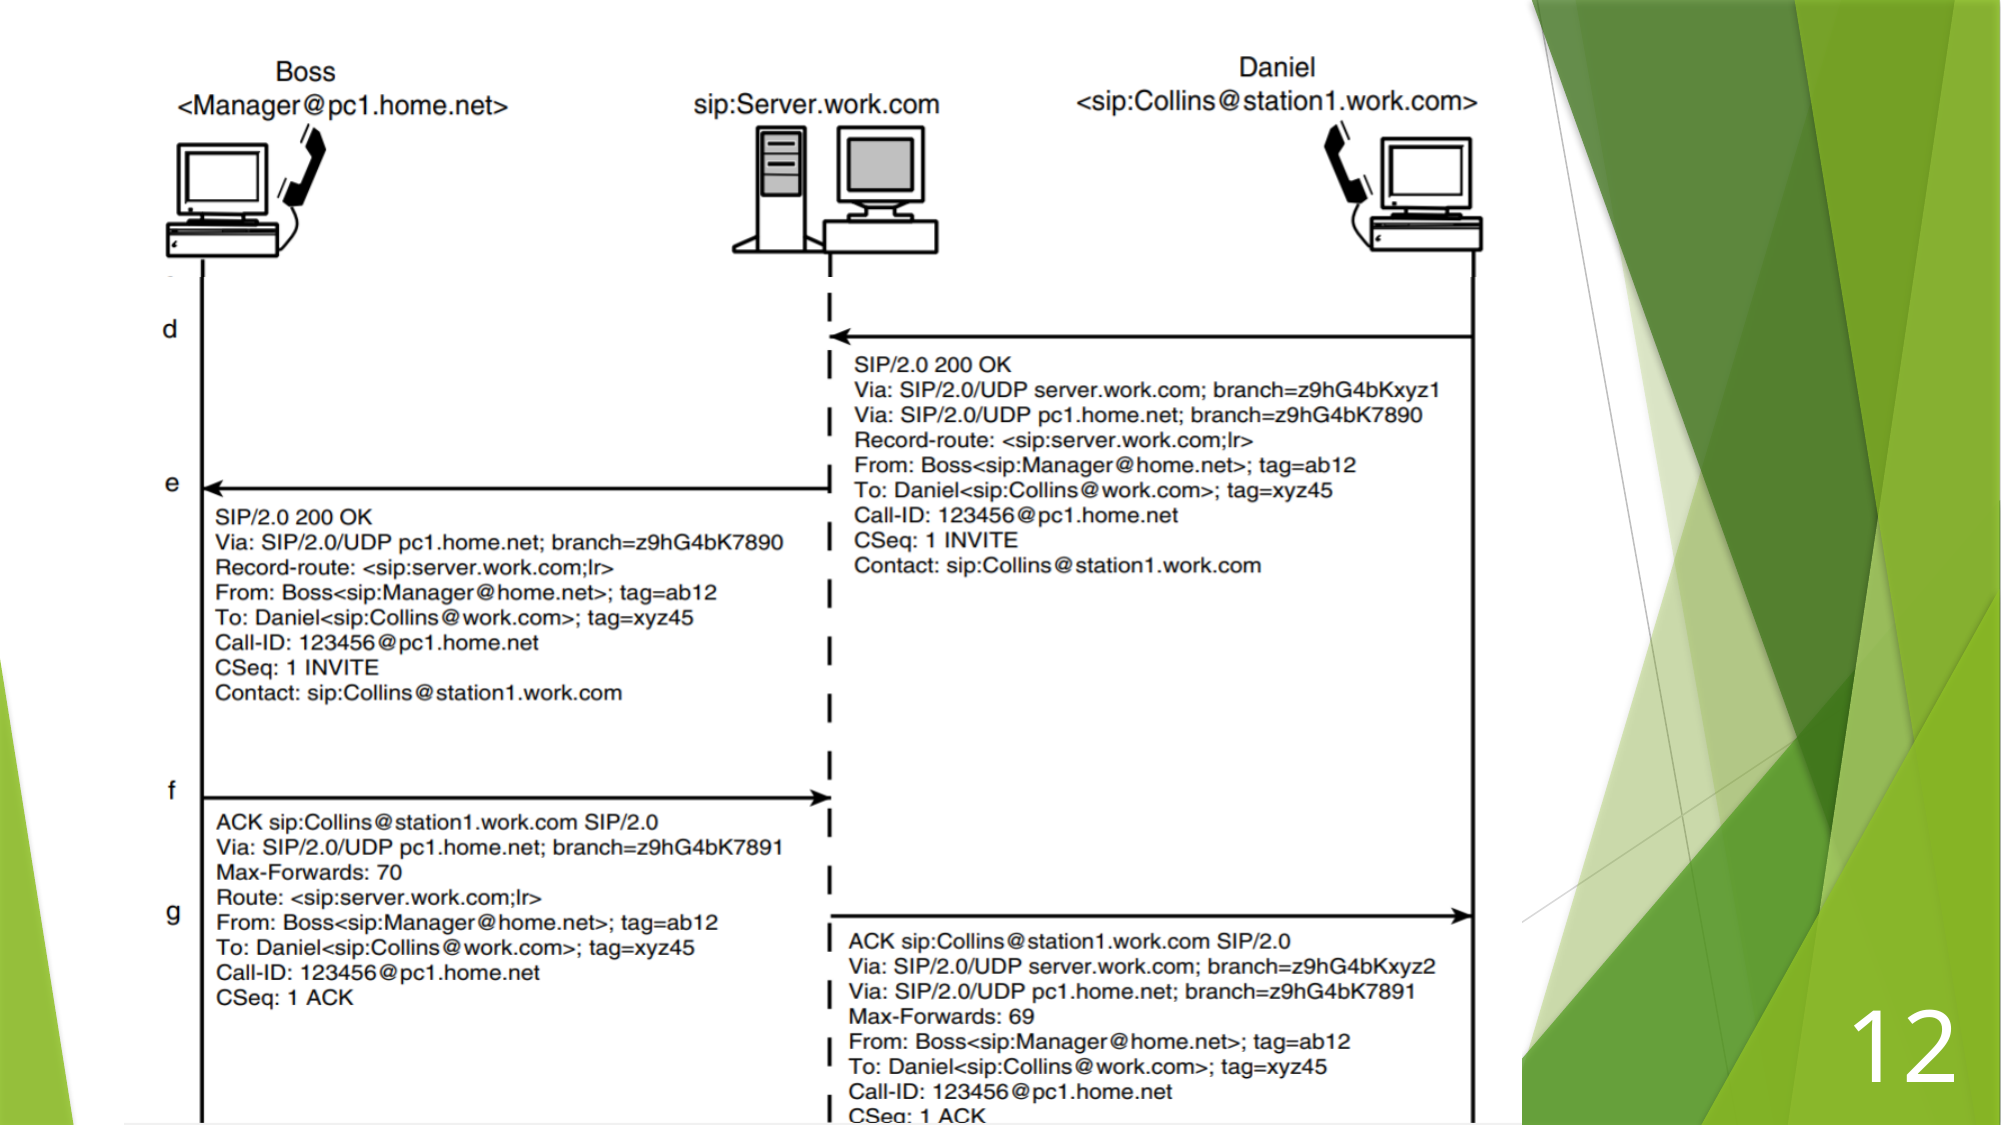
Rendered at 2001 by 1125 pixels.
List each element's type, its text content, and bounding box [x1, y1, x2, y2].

slide_number 12 [1764, 1010, 1975, 1091]
picture [124, 52, 1522, 1125]
